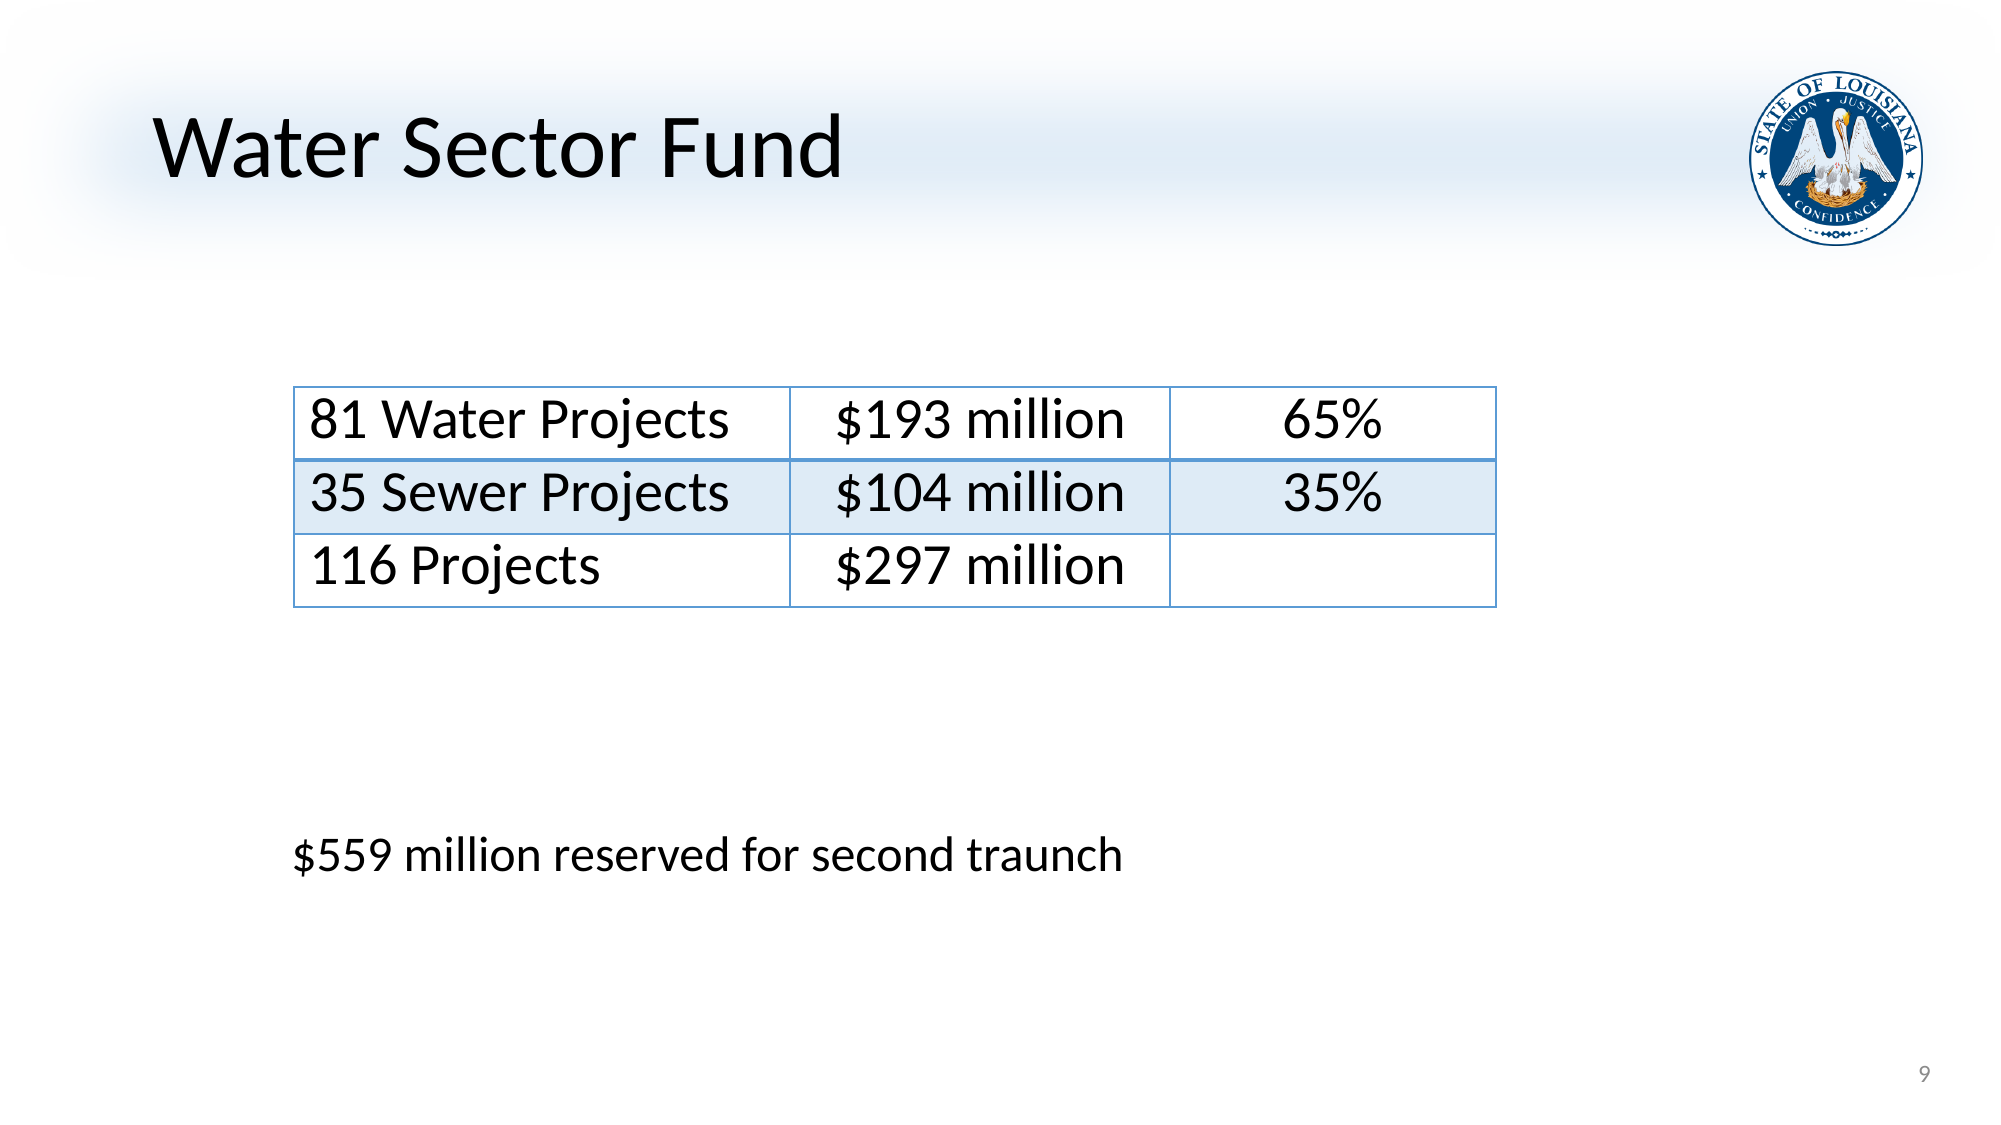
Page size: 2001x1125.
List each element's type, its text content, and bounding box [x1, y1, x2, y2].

slide_number 9 [1495, 1042, 1946, 1103]
table_header 81 Water Projects [295, 388, 789, 458]
table_header 65% [1171, 388, 1495, 458]
text_box $559 million reserved for second traunch [276, 814, 1270, 890]
table_cell $104 million [791, 462, 1169, 533]
table_header $193 million [791, 388, 1169, 458]
table_cell $297 million [791, 535, 1169, 606]
title Water Sector Fund [137, 39, 1863, 257]
table_cell 35 Sewer Projects [295, 462, 789, 533]
table_cell [1171, 535, 1495, 606]
picture [1863, 71, 1923, 246]
table_cell 35% [1171, 462, 1495, 533]
table_cell 116 Projects [295, 535, 789, 606]
